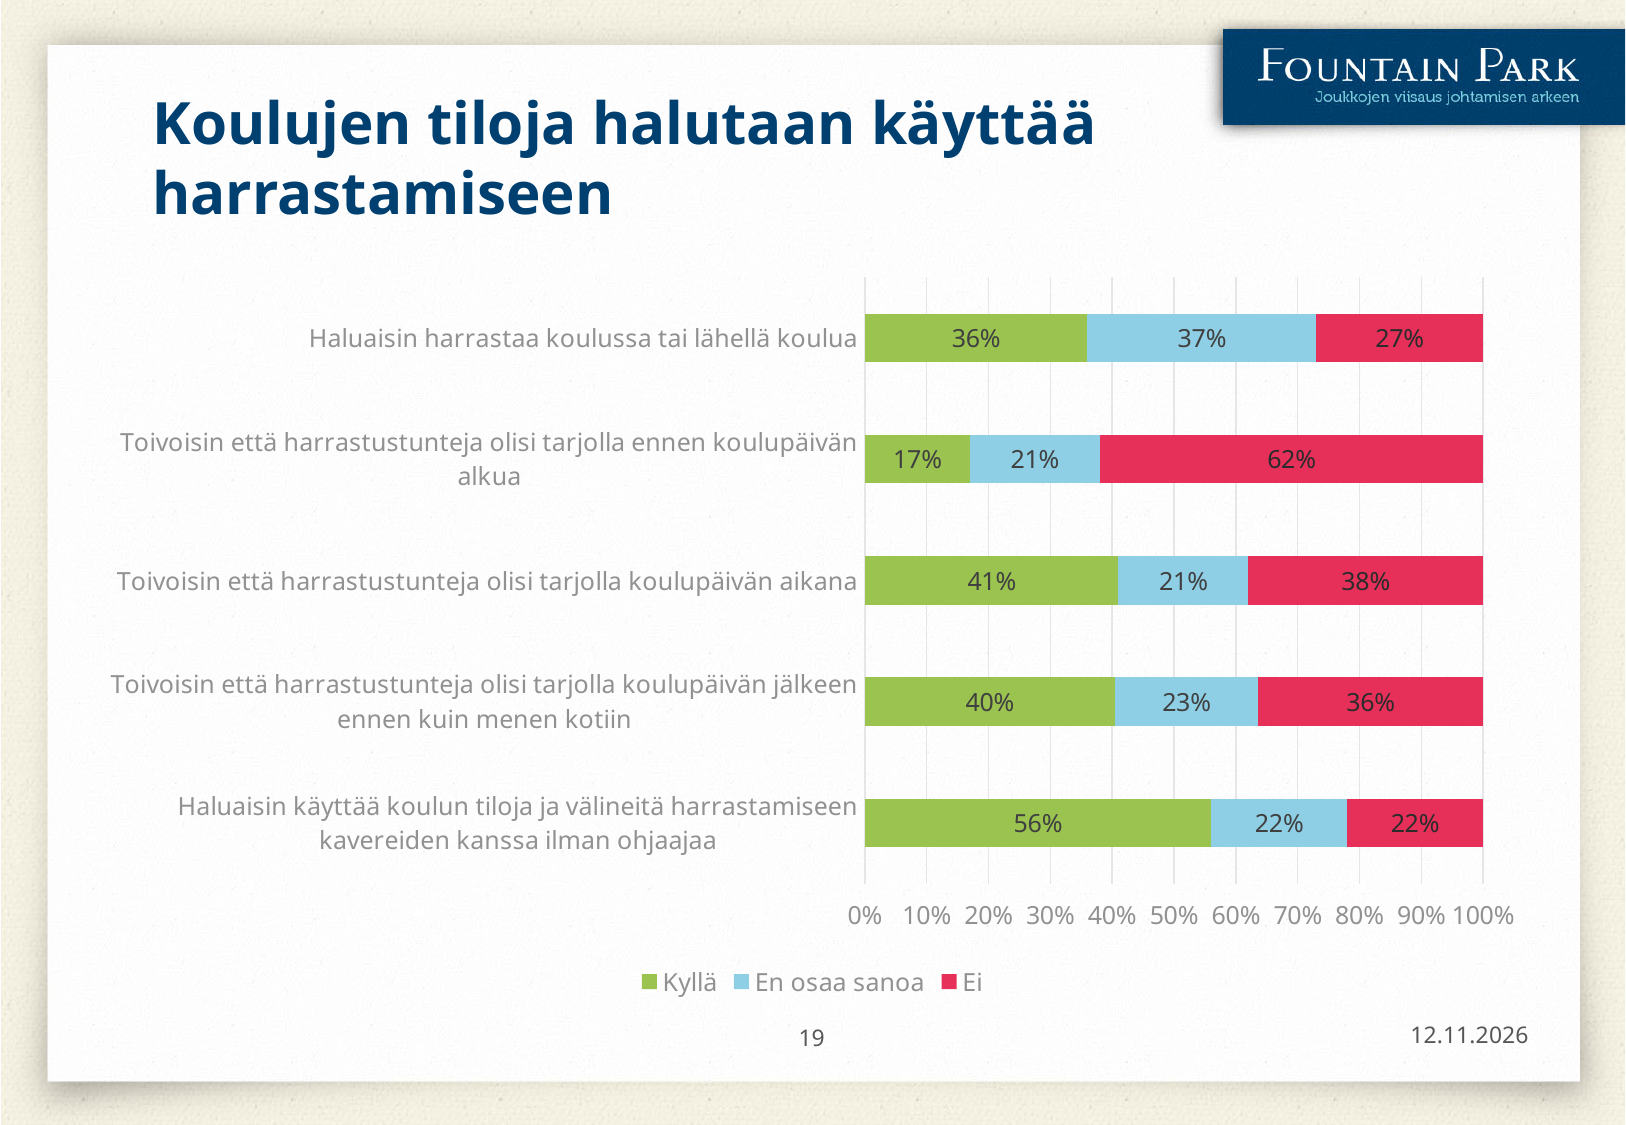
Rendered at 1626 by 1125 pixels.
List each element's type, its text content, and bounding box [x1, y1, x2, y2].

title Koulujen tiloja halutaan käyttää harrastamiseen [137, 62, 1188, 250]
slide_number 19 [622, 1016, 1002, 1076]
picture [0, 0, 1626, 1125]
chart [80, 262, 1544, 1006]
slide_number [1164, 1013, 1544, 1073]
